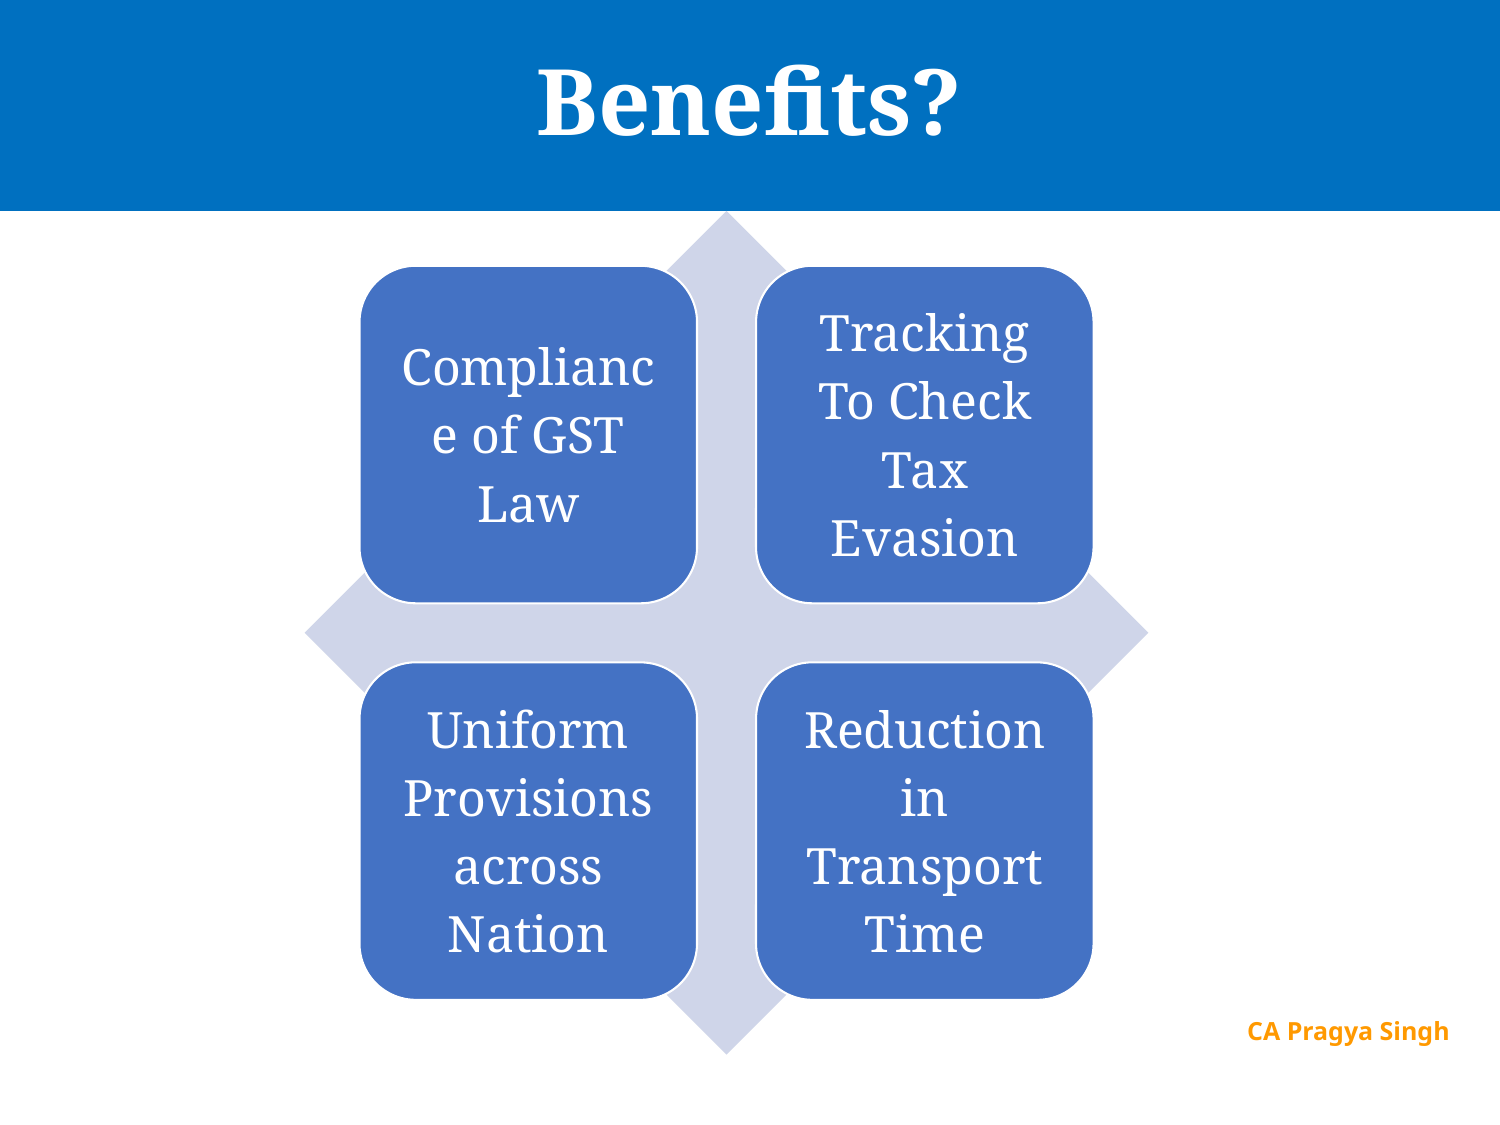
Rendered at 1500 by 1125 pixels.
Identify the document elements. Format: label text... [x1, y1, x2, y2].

title Benefits? [0, 0, 1500, 211]
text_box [0, 210, 1454, 1055]
